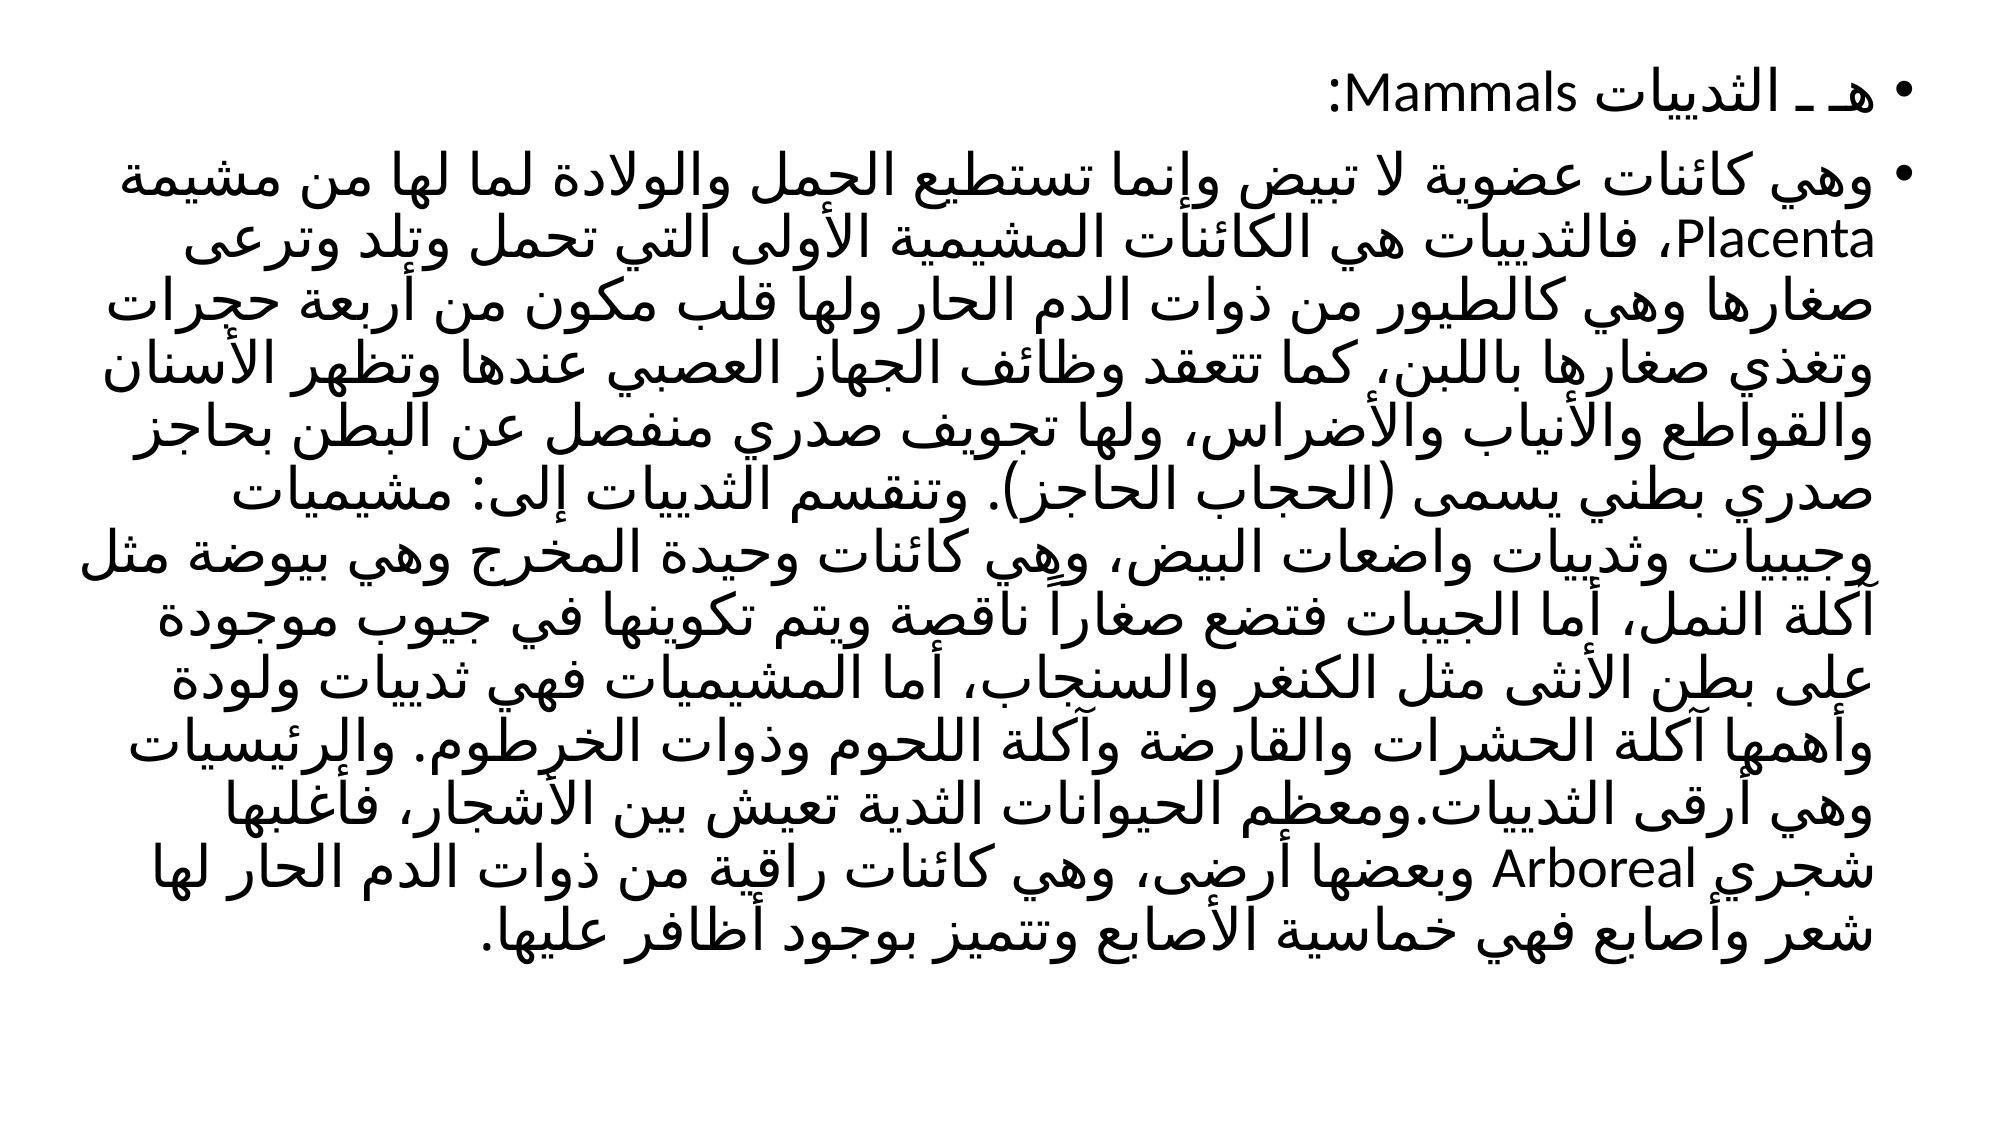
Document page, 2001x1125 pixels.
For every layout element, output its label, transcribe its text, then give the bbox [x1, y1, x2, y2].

list هـ ـ الثدييات Mammals: وهي كائنات عضوية لا تبيض وإنما تستطيع الحمل والولادة لما لها من مشيمة Placenta، فالثدييات هي الكائنات المشيمية الأولى التي تحمل وتلد وترعى صغارها وهي كالطيور من ذوات الدم الحار ولها قلب مكون من أربعة حجرات وتغذي صغارها باللبن، كما تتعقد وظائف الجهاز العصبي عندها وتظهر الأسنان والقواطع والأنياب والأضراس، ولها تجويف صدري منفصل عن البطن بحاجز صدري بطني يسمى (الحجاب الحاجز). وتنقسم الثدييات إلى: مشيميات وجيبيات وثدييات واضعات البيض، وهي كائنات وحيدة المخرج وهي بيوضة مثل آكلة النمل، أما الجيبات فتضع صغاراً ناقصة ويتم تكوينها في جيوب موجودة على بطن الأنثى مثل الكنغر والسنجاب، أما المشيميات فهي ثدييات ولودة وأهمها آكلة الحشرات والقارضة وآكلة اللحوم وذوات الخرطوم. والرئيسيات وهي أرقى الثدييات.ومعظم الحيوانات الثدية تعيش بين الأشجار، فأغلبها شجري Arboreal وبعضها أرضى، وهي كائنات راقية من ذوات الدم الحار لها شعر وأصابع فهي خماسية الأصابع وتتميز بوجود أظافر عليها. [53, 53, 1930, 1061]
